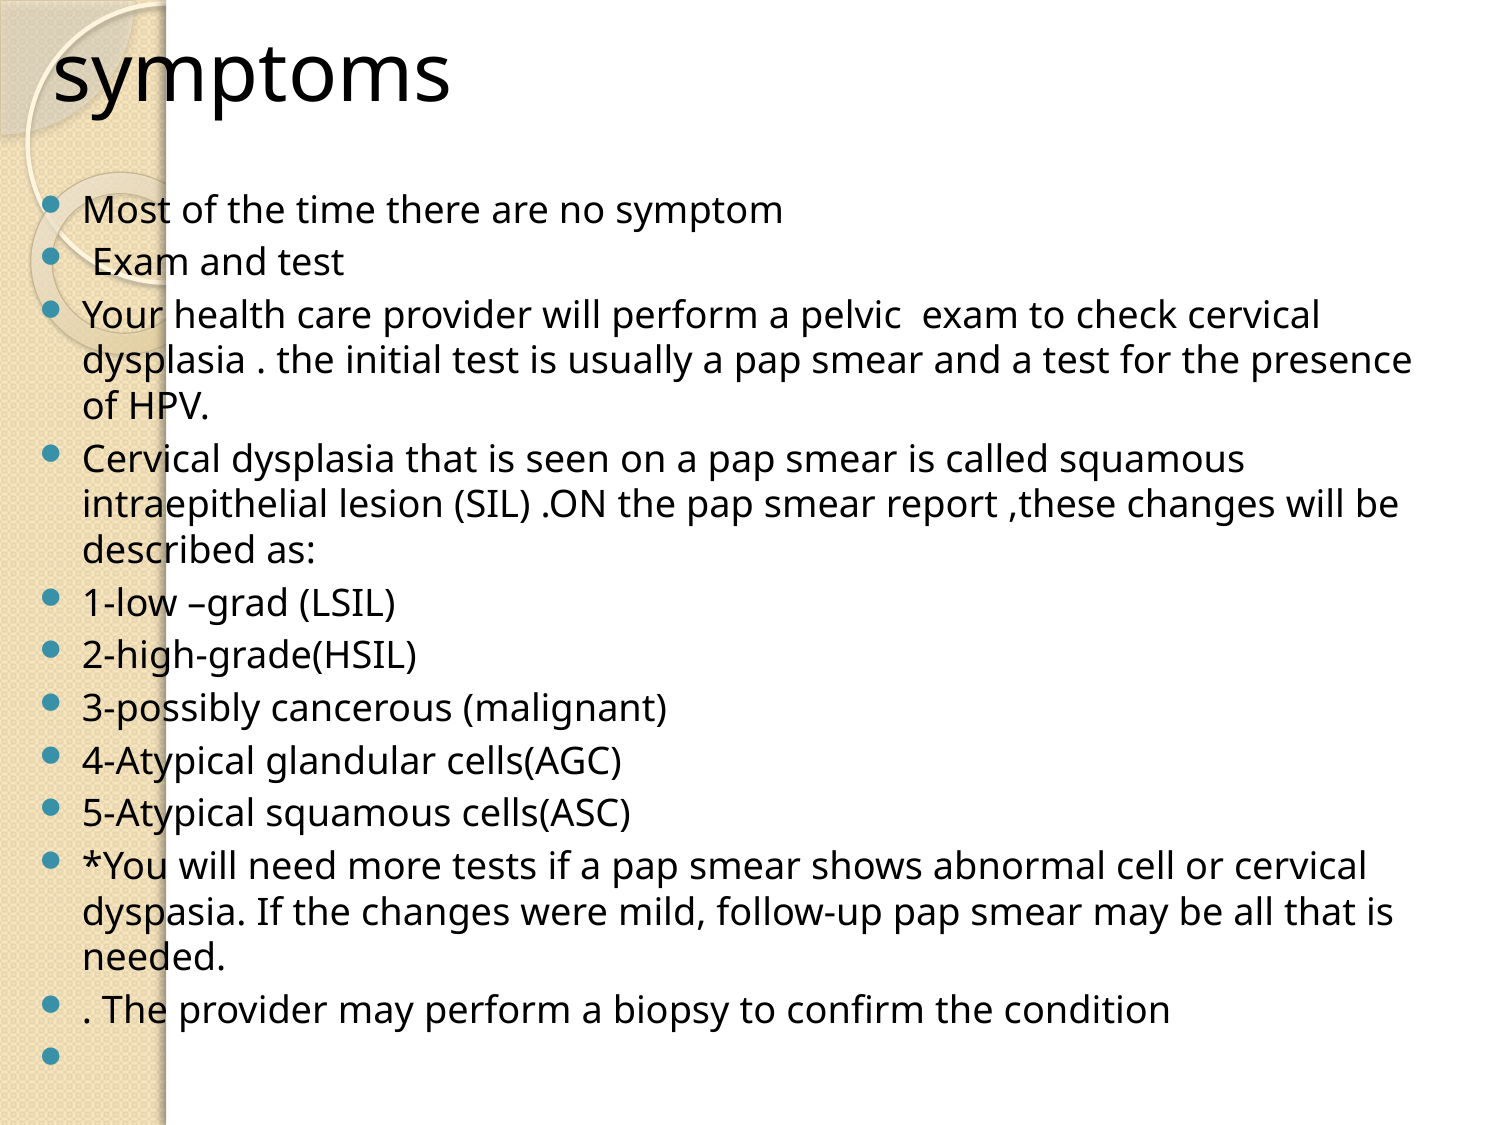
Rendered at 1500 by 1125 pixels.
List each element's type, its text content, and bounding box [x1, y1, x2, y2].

title symptoms [37, 12, 1463, 125]
list Most of the time there are no symptom Exam and test Your health care provider will perform a pelvic exam to check cervical dysplasia . the initial test is usually a pap smear and a test for the presence of HPV. Cervical dysplasia that is seen on a pap smear is called squamous intraepithelial lesion (SIL) .ON the pap smear report ,these changes will be described as: 1-low –grad (LSIL) 2-high-grade(HSIL) 3-possibly cancerous (malignant) 4-Atypical glandular cells(AGC) 5-Atypical squamous cells(ASC) *You will need more tests if a pap smear shows abnormal cell or cervical dyspasia. If the changes were mild, follow-up pap smear may be all that is needed. . The provider may perform a biopsy to confirm the condition [12, 125, 1475, 1100]
